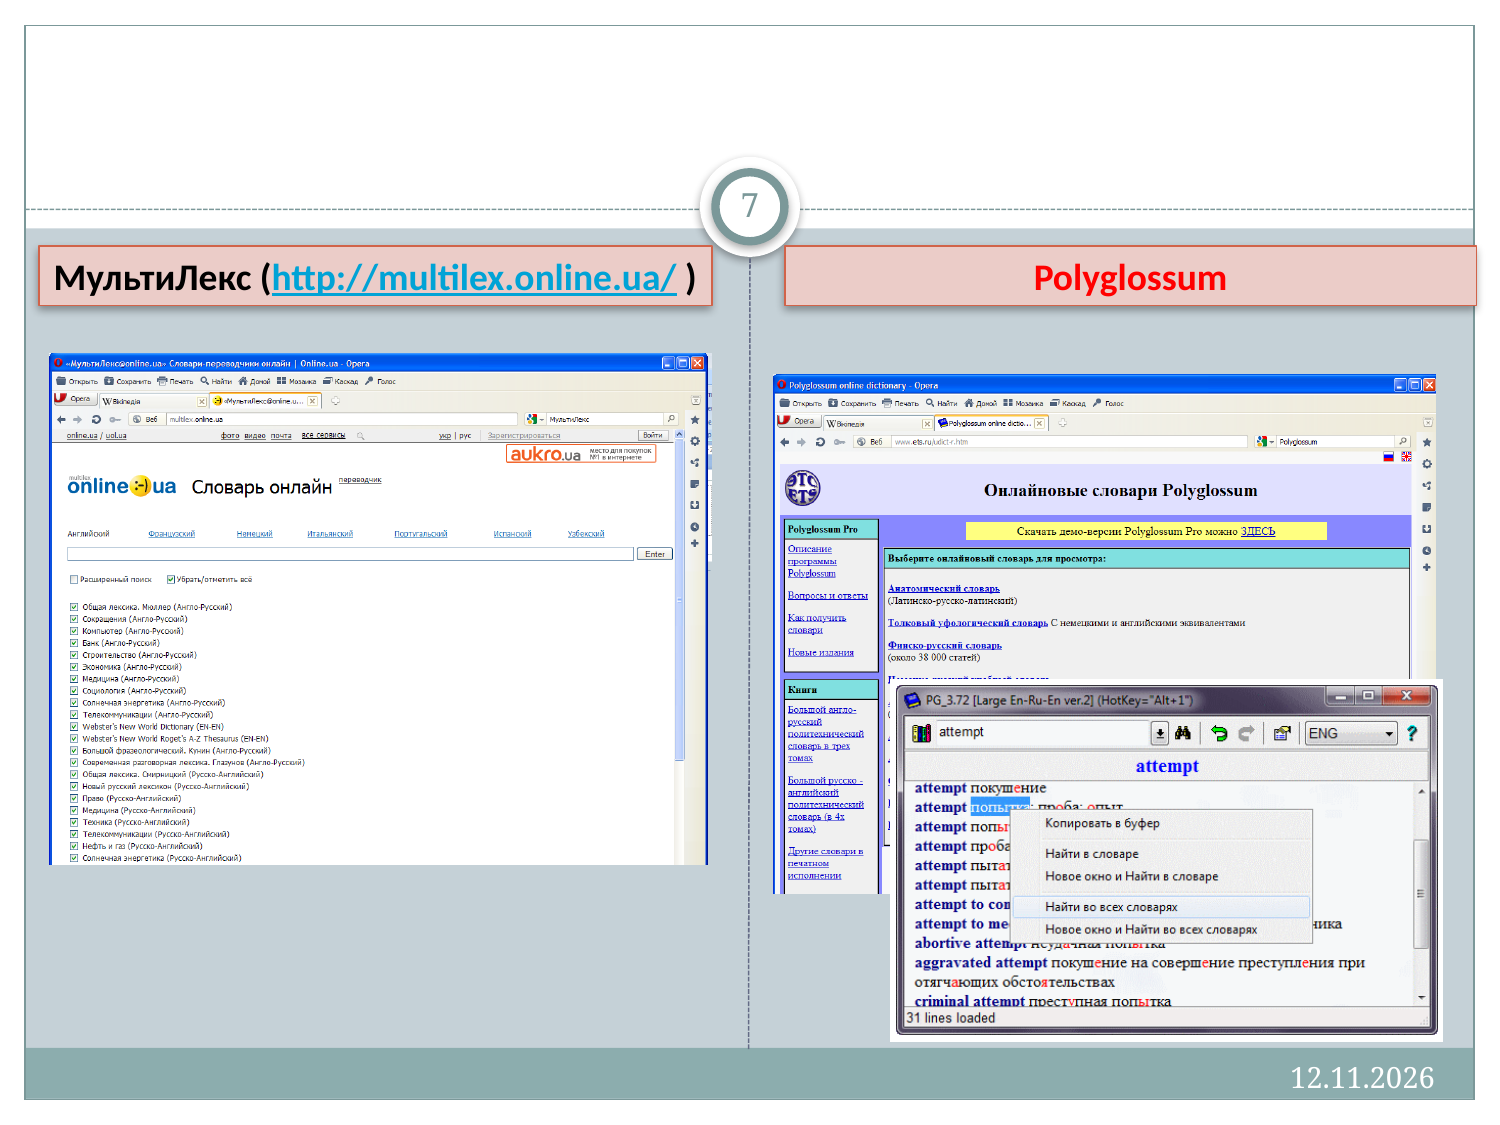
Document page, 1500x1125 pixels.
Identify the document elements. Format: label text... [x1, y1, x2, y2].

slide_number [950, 1051, 1450, 1112]
picture [890, 679, 1443, 1042]
slide_number 7 [712, 170, 788, 243]
footer [50, 1051, 638, 1112]
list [773, 374, 1437, 895]
text_box Polyglossum [784, 245, 1477, 306]
text_box МультиЛекс (http://multilex.online.ua/ ) [38, 245, 713, 306]
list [49, 353, 713, 865]
